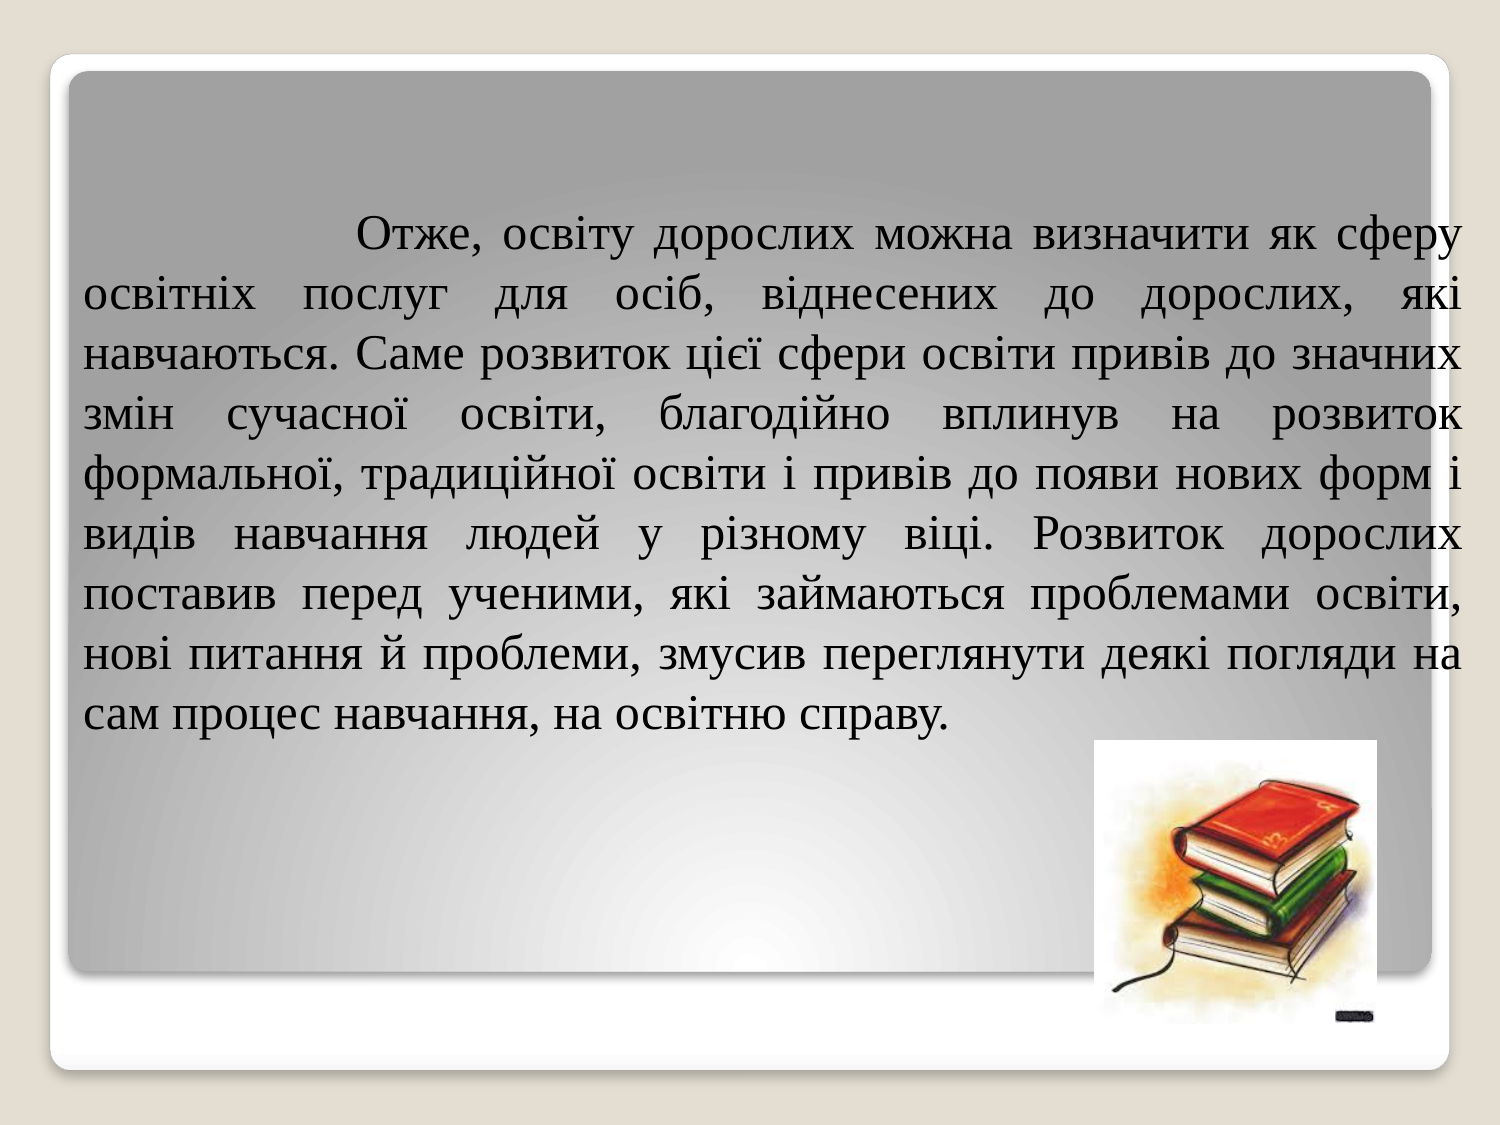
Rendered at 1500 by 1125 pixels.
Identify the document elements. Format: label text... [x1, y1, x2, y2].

picture [1093, 740, 1377, 1024]
list Отже, освіту дорослих можна визначити як сферу освітніх послуг для осіб, віднесених до дорослих, які навчаються. Саме розвиток цієї сфери освіти привів до значних змін сучасної освіти, благодійно вплинув на розвиток формальної, традиційної освіти і привів до появи нових форм і видів навчання людей у різному віці. Розвиток дорослих поставив перед ученими, які займаються проблемами освіти, нові питання й проблеми, змусив переглянути деякі погляди на сам процес навчання, на освітню справу. [53, 184, 1479, 1081]
